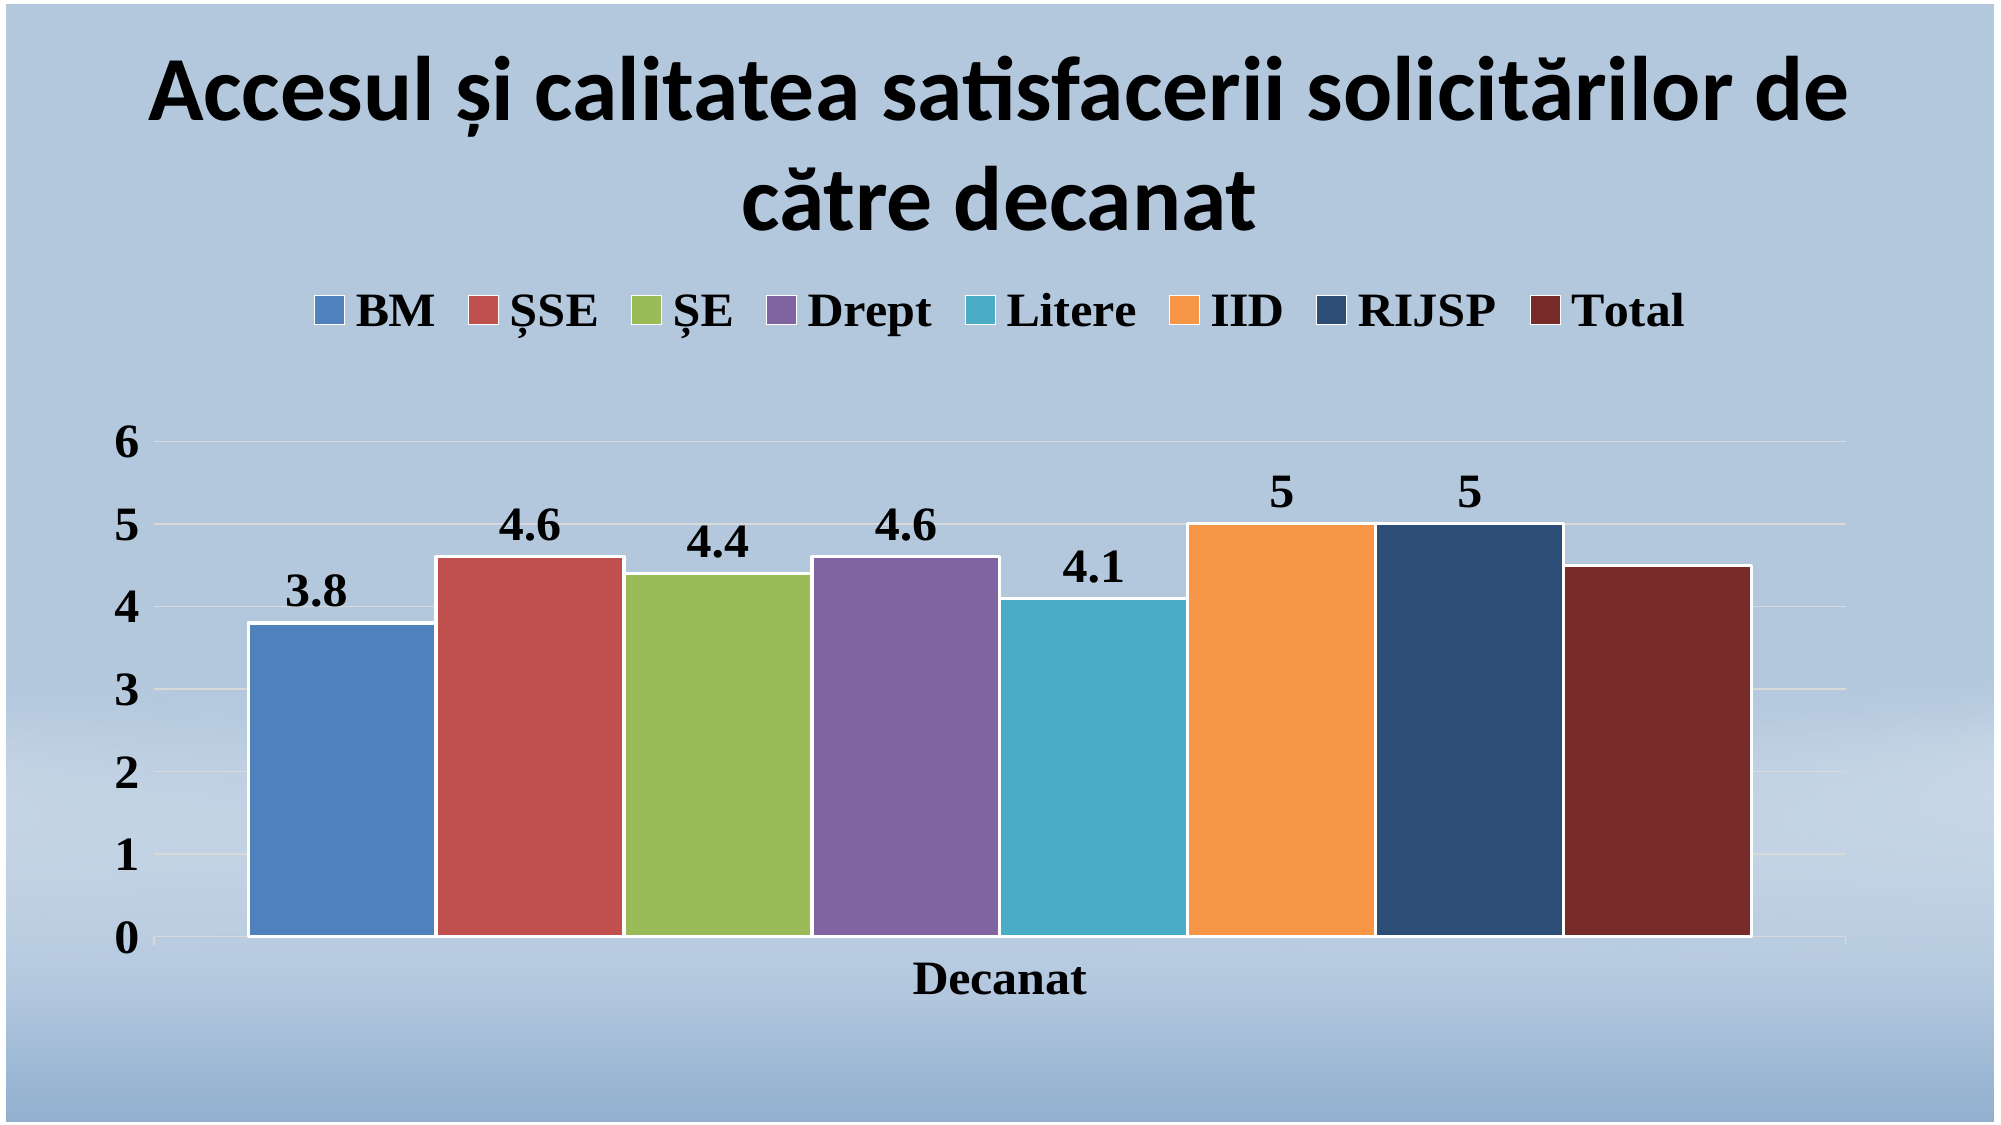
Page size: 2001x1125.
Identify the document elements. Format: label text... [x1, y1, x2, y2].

picture [0, 0, 2001, 1125]
title Accesul și calitatea satisfacerii solicitărilor de către decanat [99, 45, 1900, 233]
chart [99, 262, 1901, 1006]
